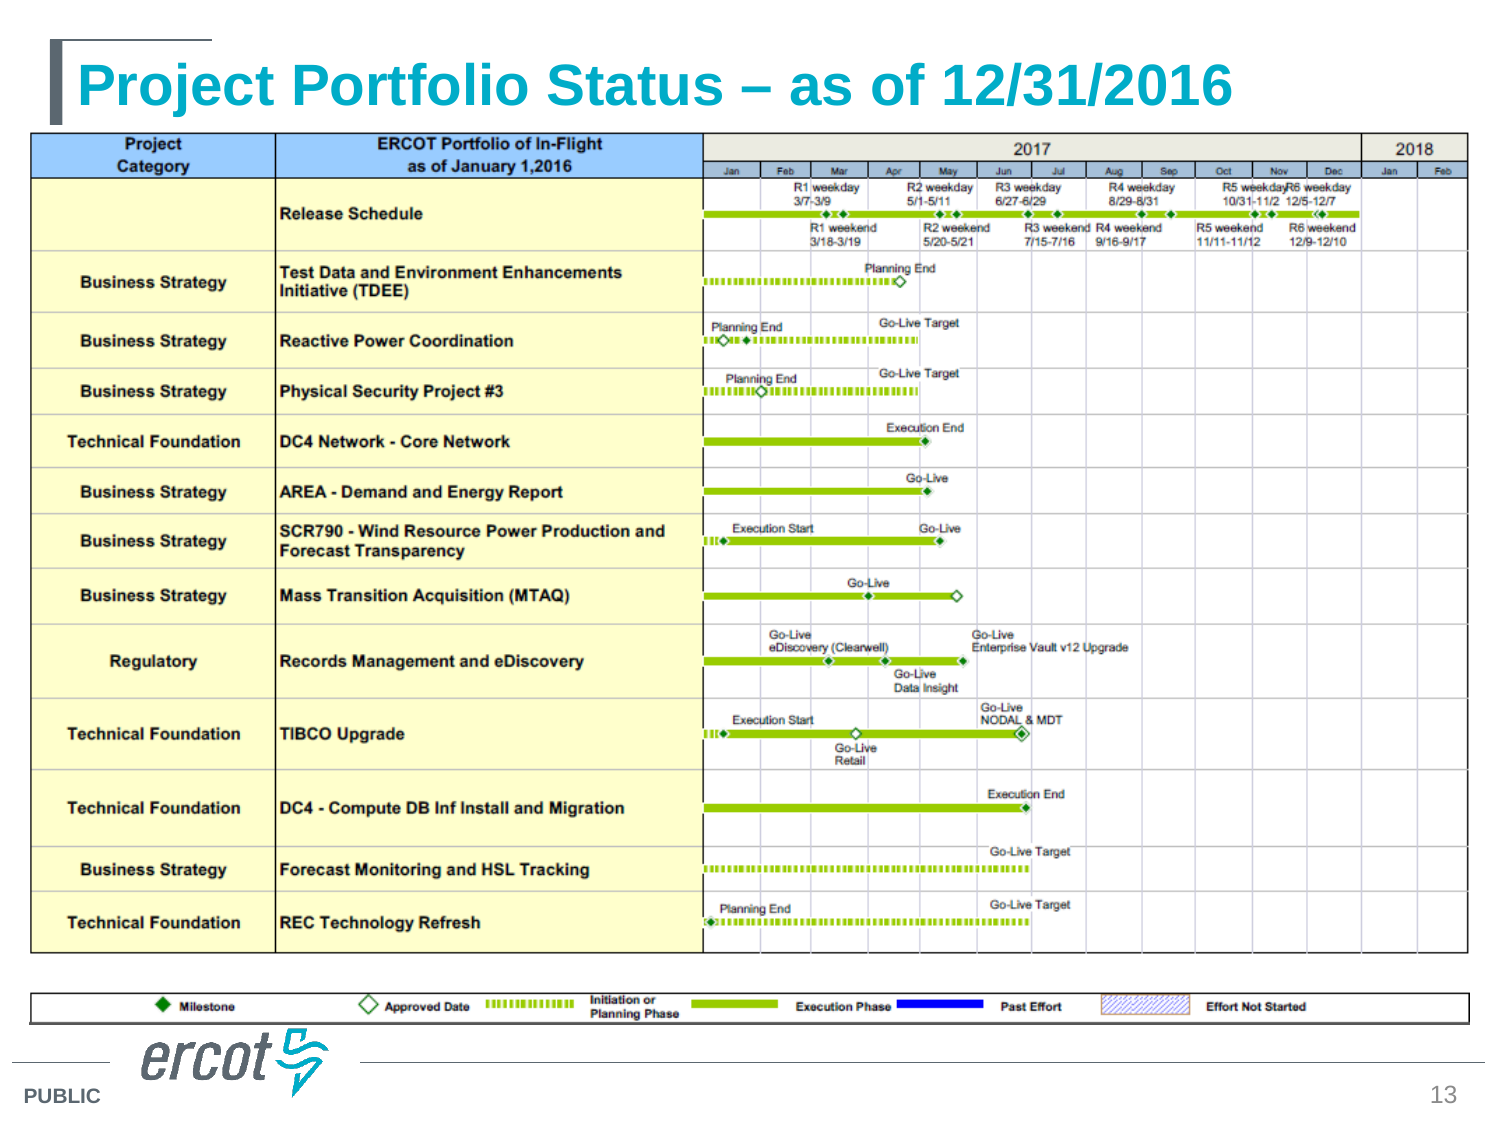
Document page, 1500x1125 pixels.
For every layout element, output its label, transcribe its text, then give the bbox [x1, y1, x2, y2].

picture [29, 130, 1470, 1100]
title Project Portfolio Status – as of 12/31/2016 [62, 39, 1325, 125]
slide_number 13 [1412, 1076, 1475, 1112]
